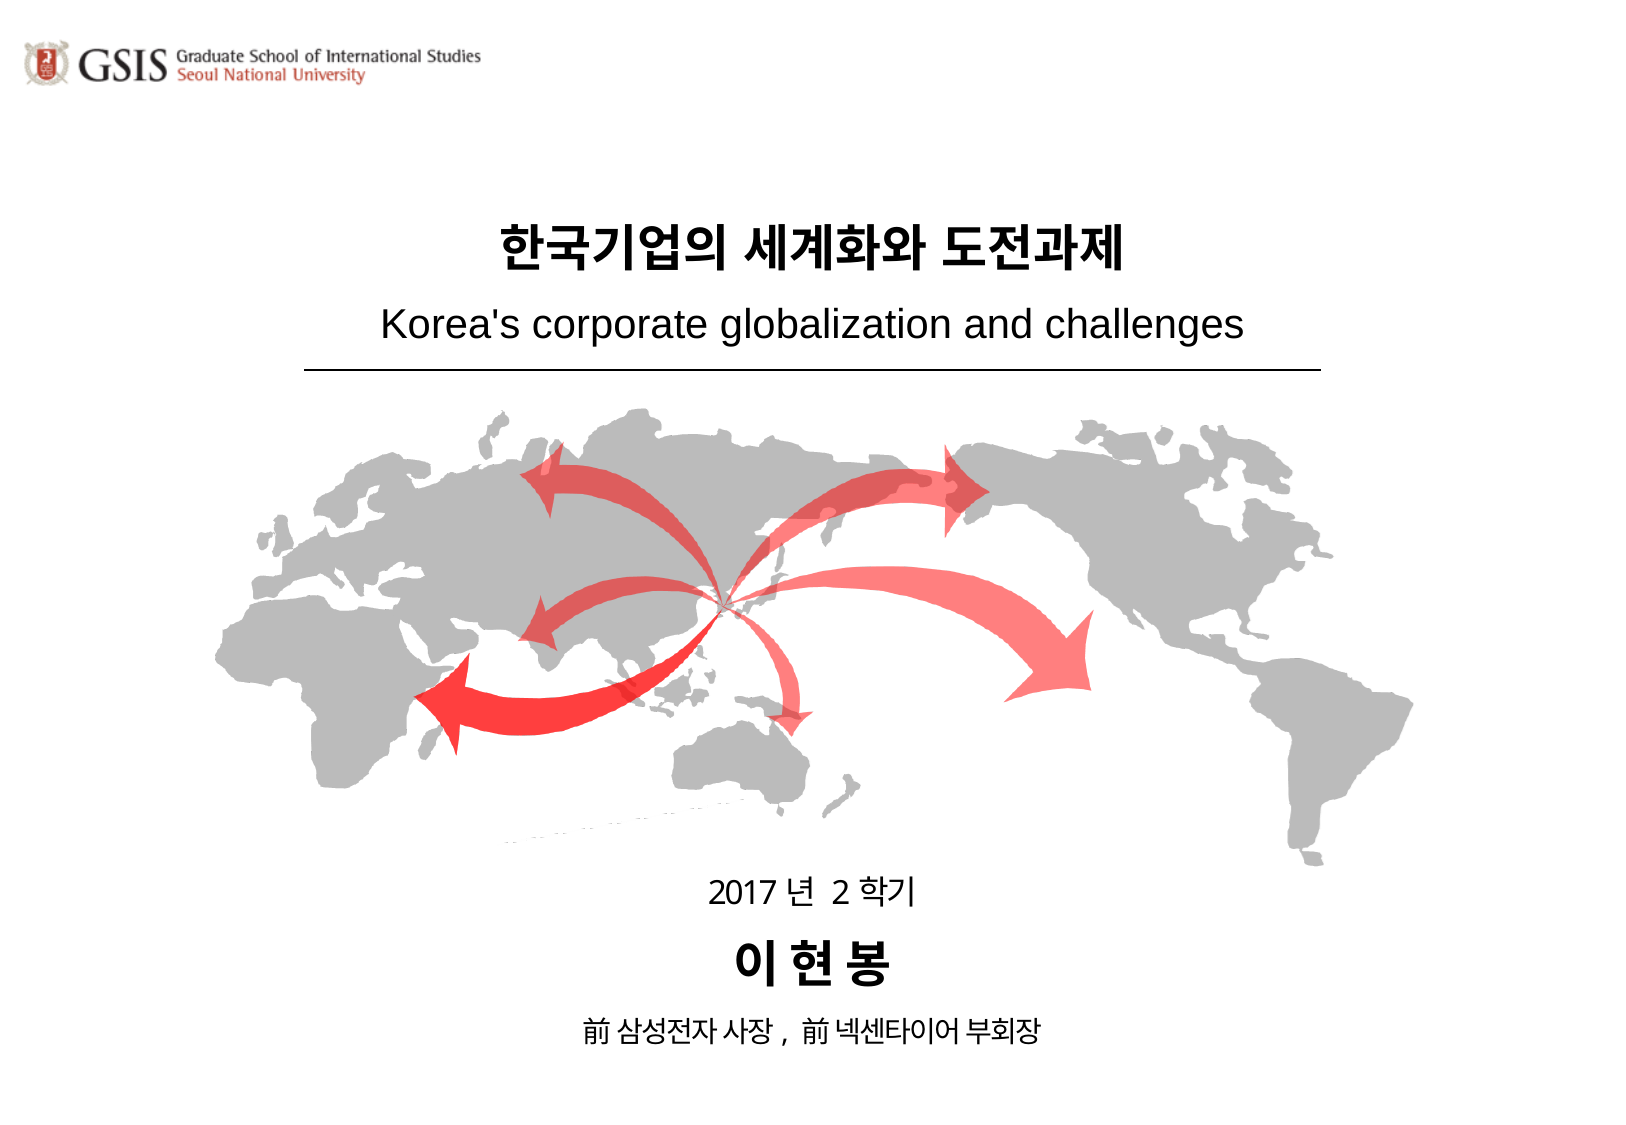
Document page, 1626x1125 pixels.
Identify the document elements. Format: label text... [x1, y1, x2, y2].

picture [211, 406, 1414, 867]
picture [18, 24, 487, 95]
text_box 한국기업의 세계화와 도전과제 Korea's corporate globalization and challenges [158, 209, 1467, 355]
text_box 2017년 2학기 이 현 봉 前 삼성전자 사장, 前 넥센타이어 부회장 [158, 864, 1467, 1056]
